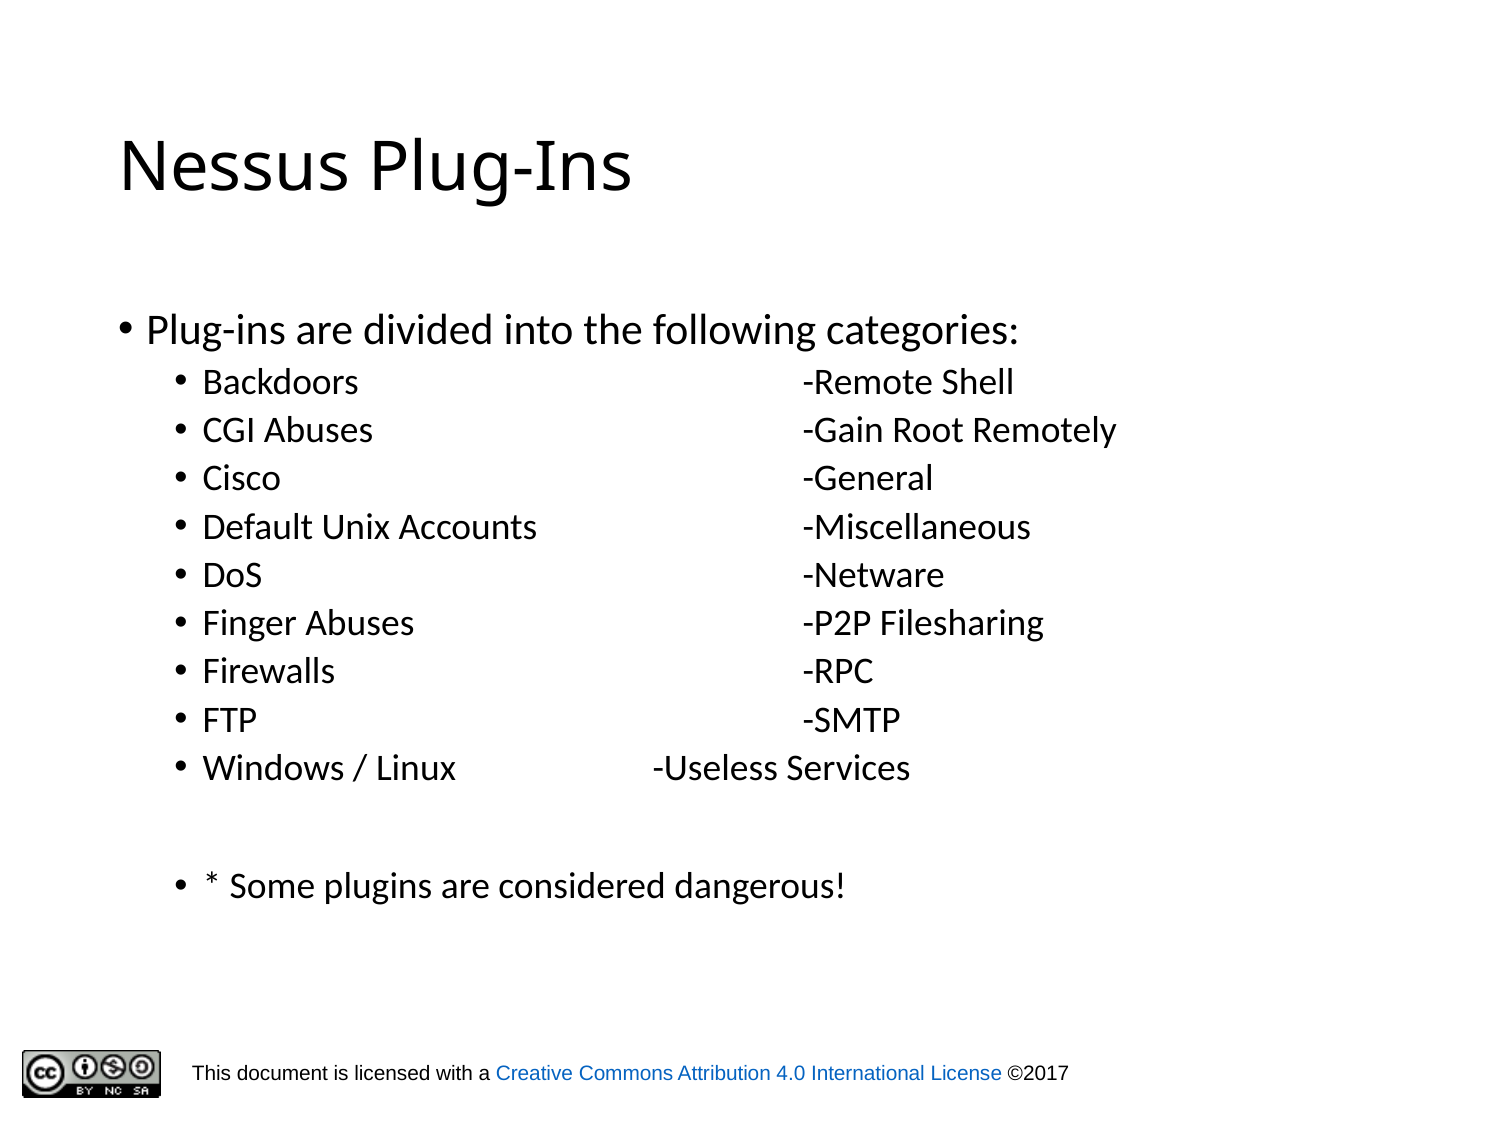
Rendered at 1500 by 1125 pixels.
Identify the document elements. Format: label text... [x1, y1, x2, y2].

picture [22, 1050, 161, 1098]
list Plug-ins are divided into the following categories: Backdoors -Remote Shell CGI Abuses -Gain Root Remotely Cisco -General Default Unix Accounts -Miscellaneous DoS -Netware Finger Abuses -P2P Filesharing Firewalls -RPC FTP -SMTP Windows / Linux -Useless Services * Some plugins are considered dangerous! [103, 299, 1397, 1014]
title Nessus Plug-Ins [103, 59, 1397, 278]
